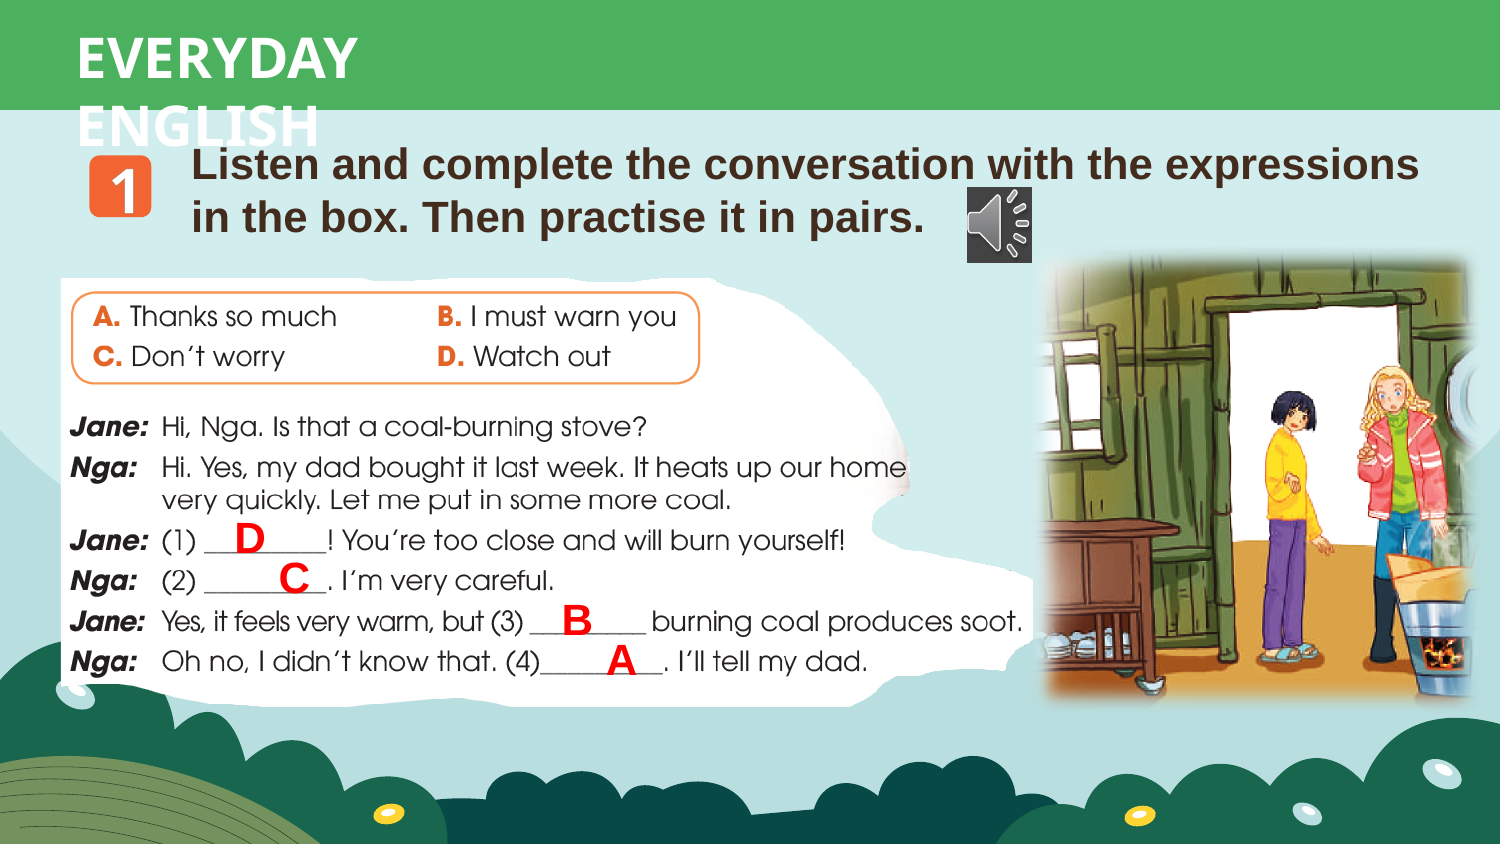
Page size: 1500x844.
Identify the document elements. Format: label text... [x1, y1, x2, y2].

text_box [149, 165, 154, 217]
text_box [0, 0, 1500, 112]
text_box Listen and complete the conversation with the expressions in the box. Then practise it in pairs. [176, 128, 1440, 249]
picture [60, 185, 1481, 714]
text_box EVERYDAY ENGLISH [60, 15, 624, 165]
text_box [87, 165, 93, 218]
text_box 1 [93, 165, 149, 234]
